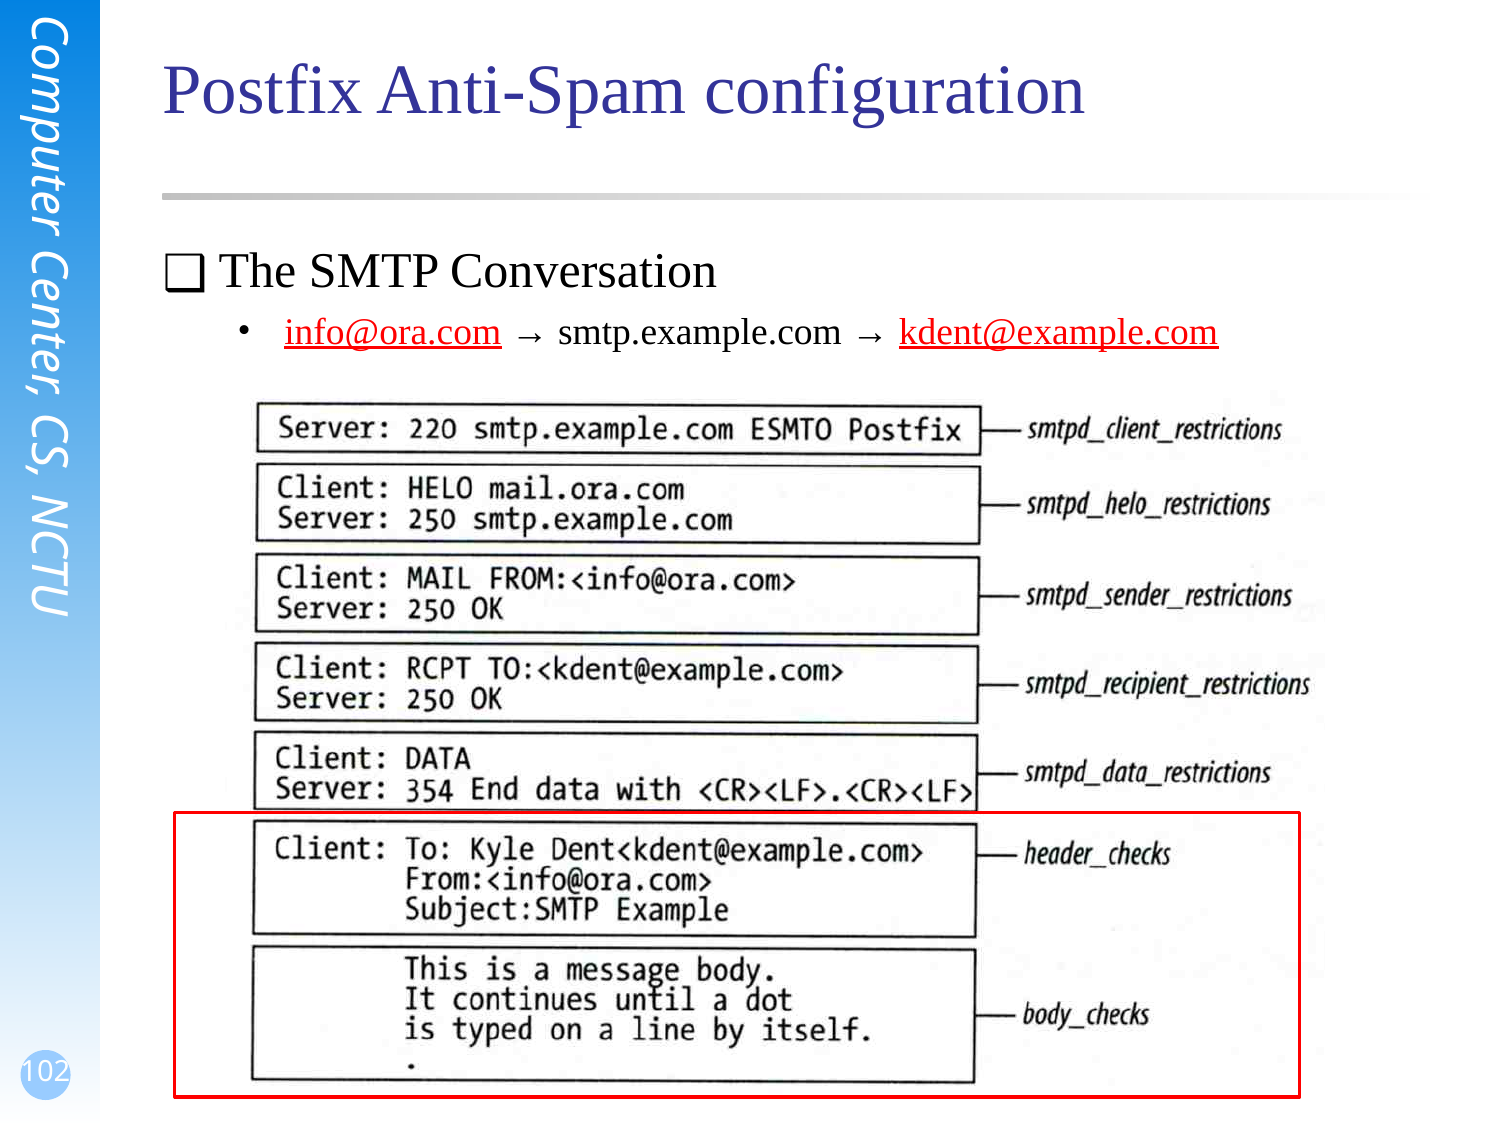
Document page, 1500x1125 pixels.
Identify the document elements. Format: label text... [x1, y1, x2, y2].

list The SMTP Conversation info@ora.com → smtp.example.com → kdent@example.com [162, 237, 1438, 1000]
title Postfix Anti-Spam configuration [162, 42, 1438, 231]
picture [224, 387, 1326, 1098]
text_box [174, 812, 219, 1098]
